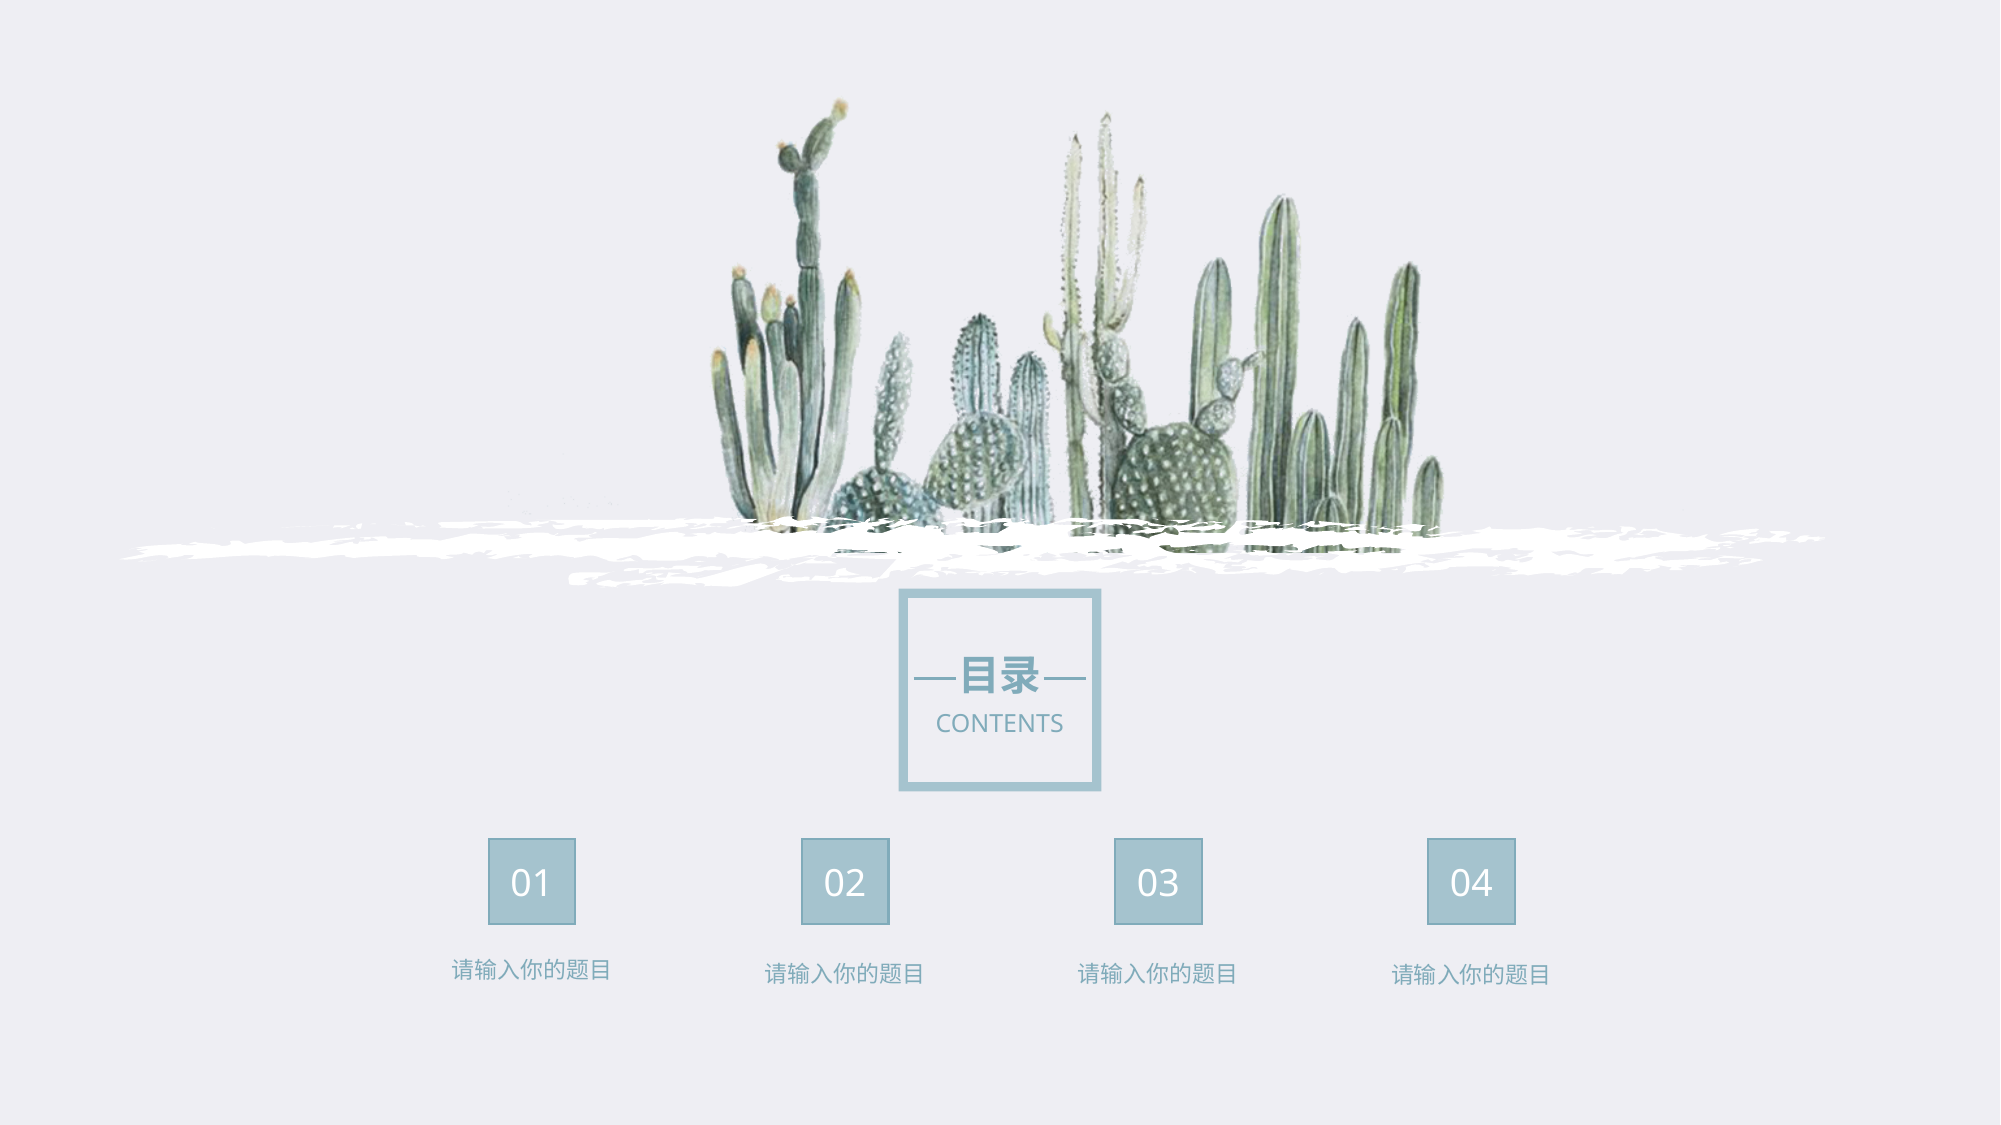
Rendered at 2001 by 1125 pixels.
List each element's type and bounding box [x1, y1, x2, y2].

text_box [435, 838, 629, 991]
text_box [1375, 838, 1568, 997]
text_box [1062, 838, 1255, 996]
picture [118, 0, 1826, 589]
text_box [898, 588, 1102, 792]
text_box [749, 838, 942, 996]
